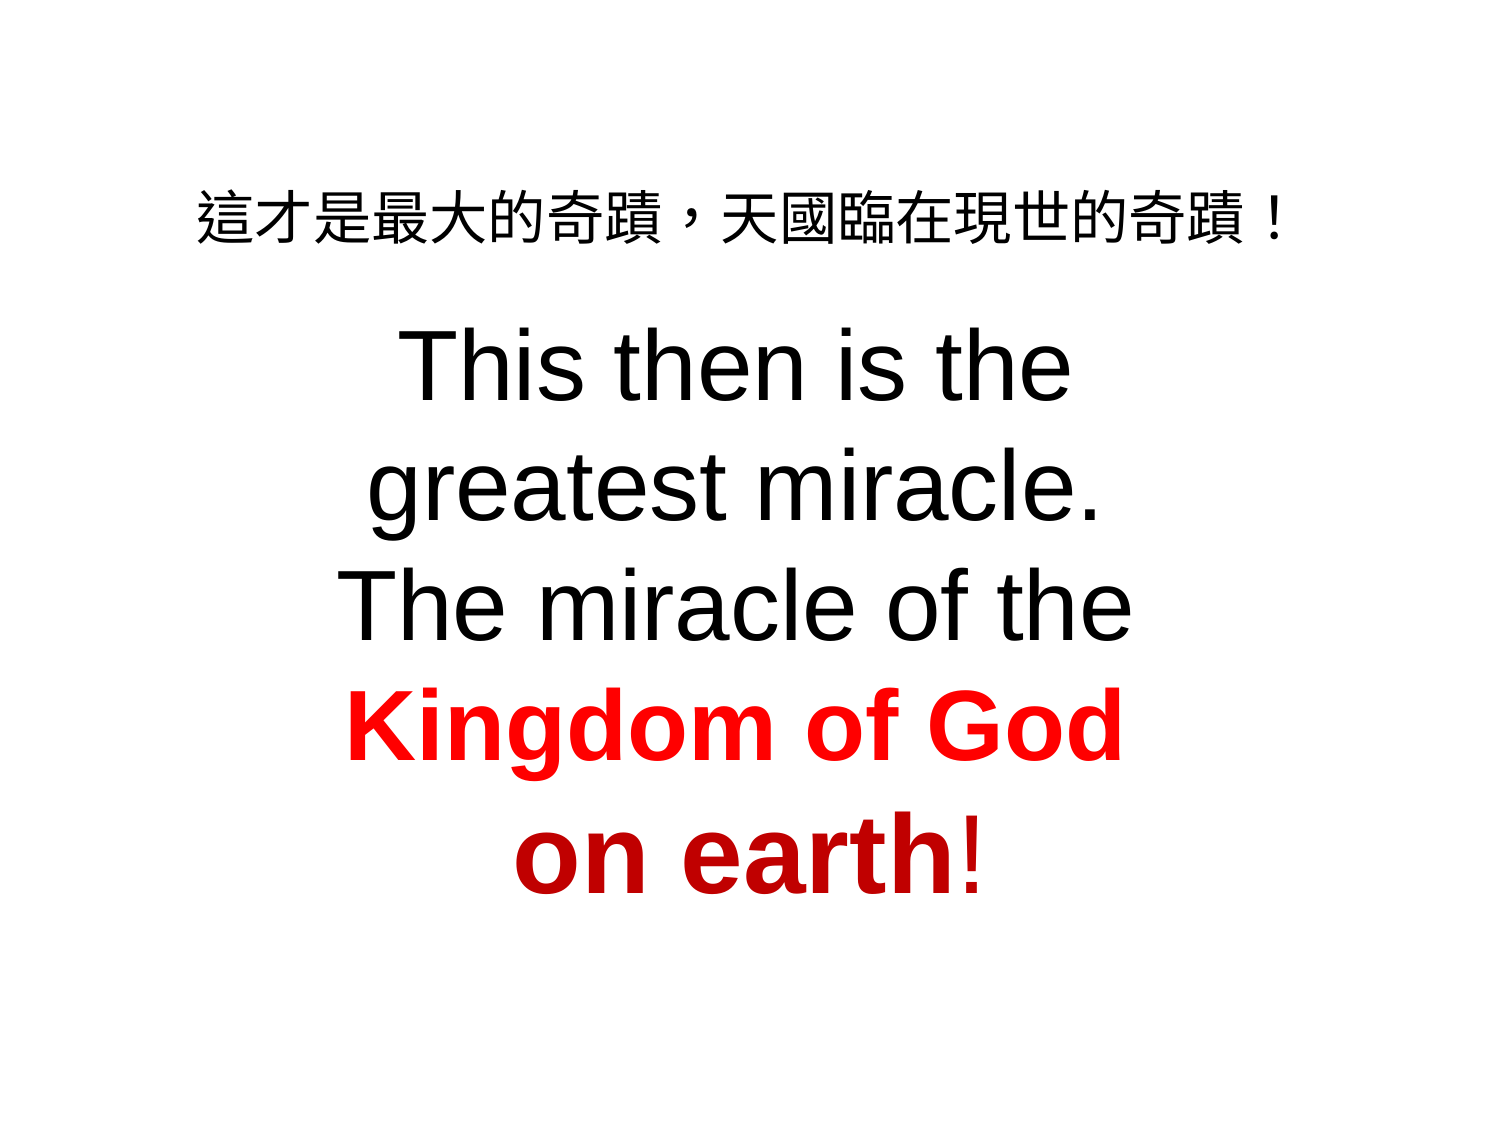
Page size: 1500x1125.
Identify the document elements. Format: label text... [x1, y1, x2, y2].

subtitle 這才是最大的奇蹟，天國臨在現世的奇蹟！ This then is the greatest miracle. The miracle of the Kingdom of God on earth! [0, 0, 1500, 1125]
